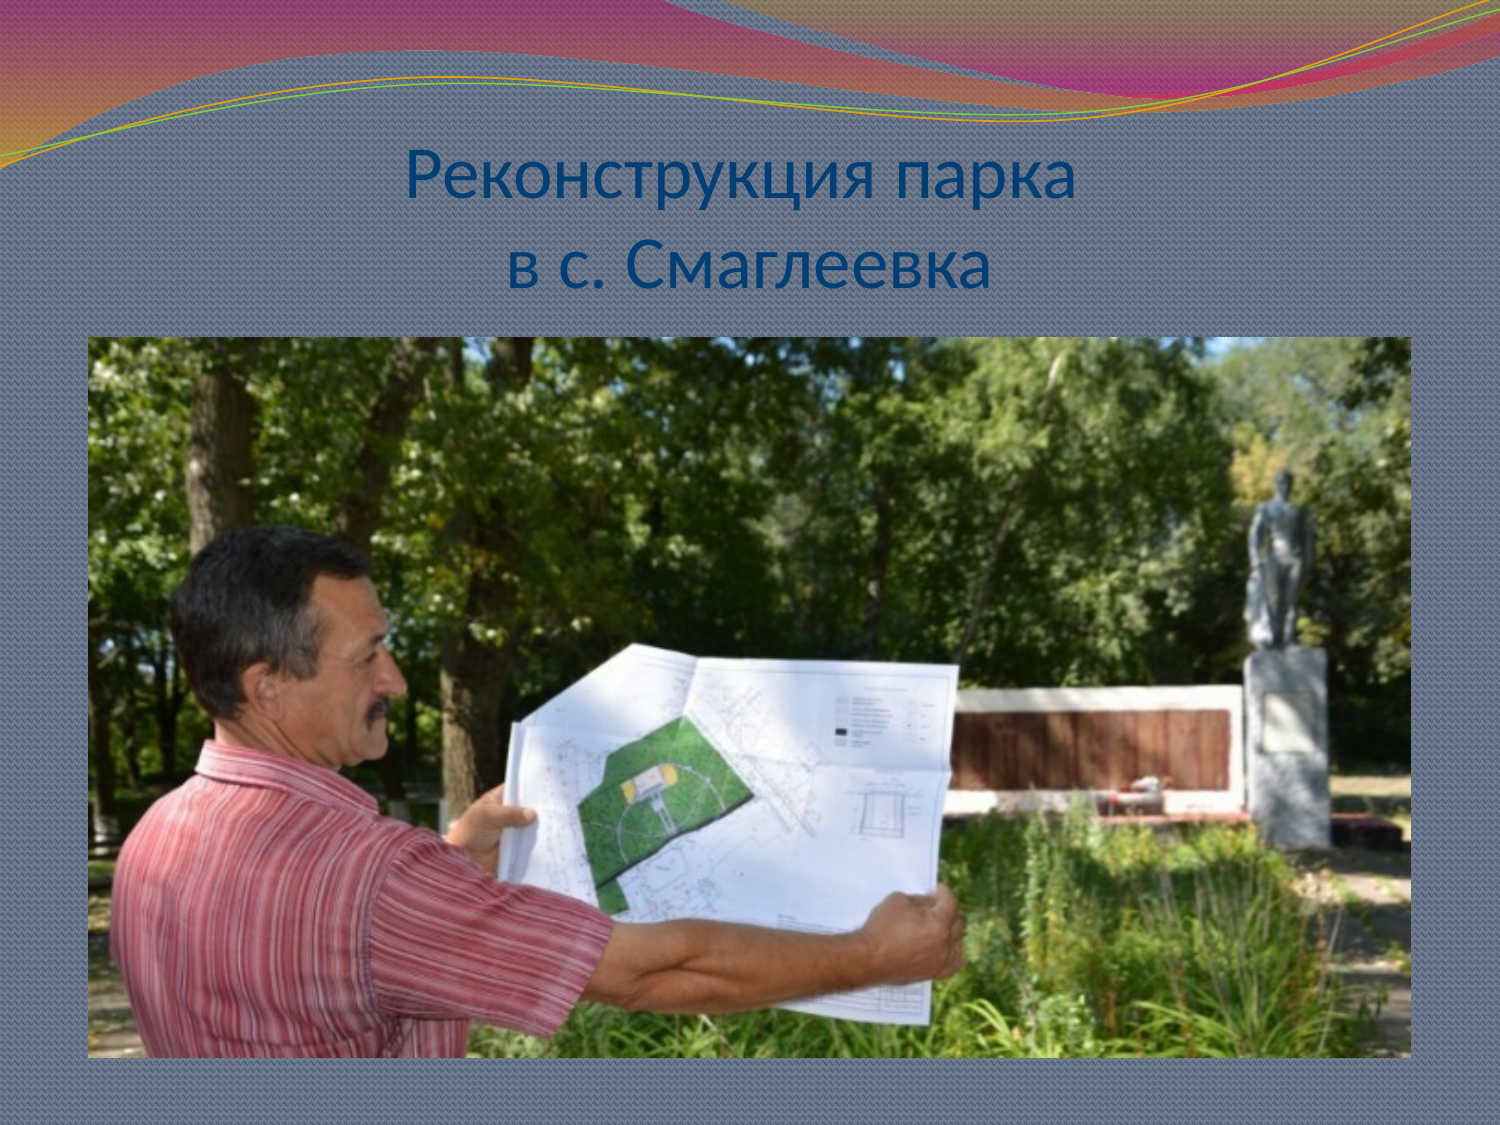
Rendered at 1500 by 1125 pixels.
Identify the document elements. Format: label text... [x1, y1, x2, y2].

title Реконструкция парка в с. Смаглеевка [74, 115, 1426, 304]
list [88, 337, 1412, 1059]
